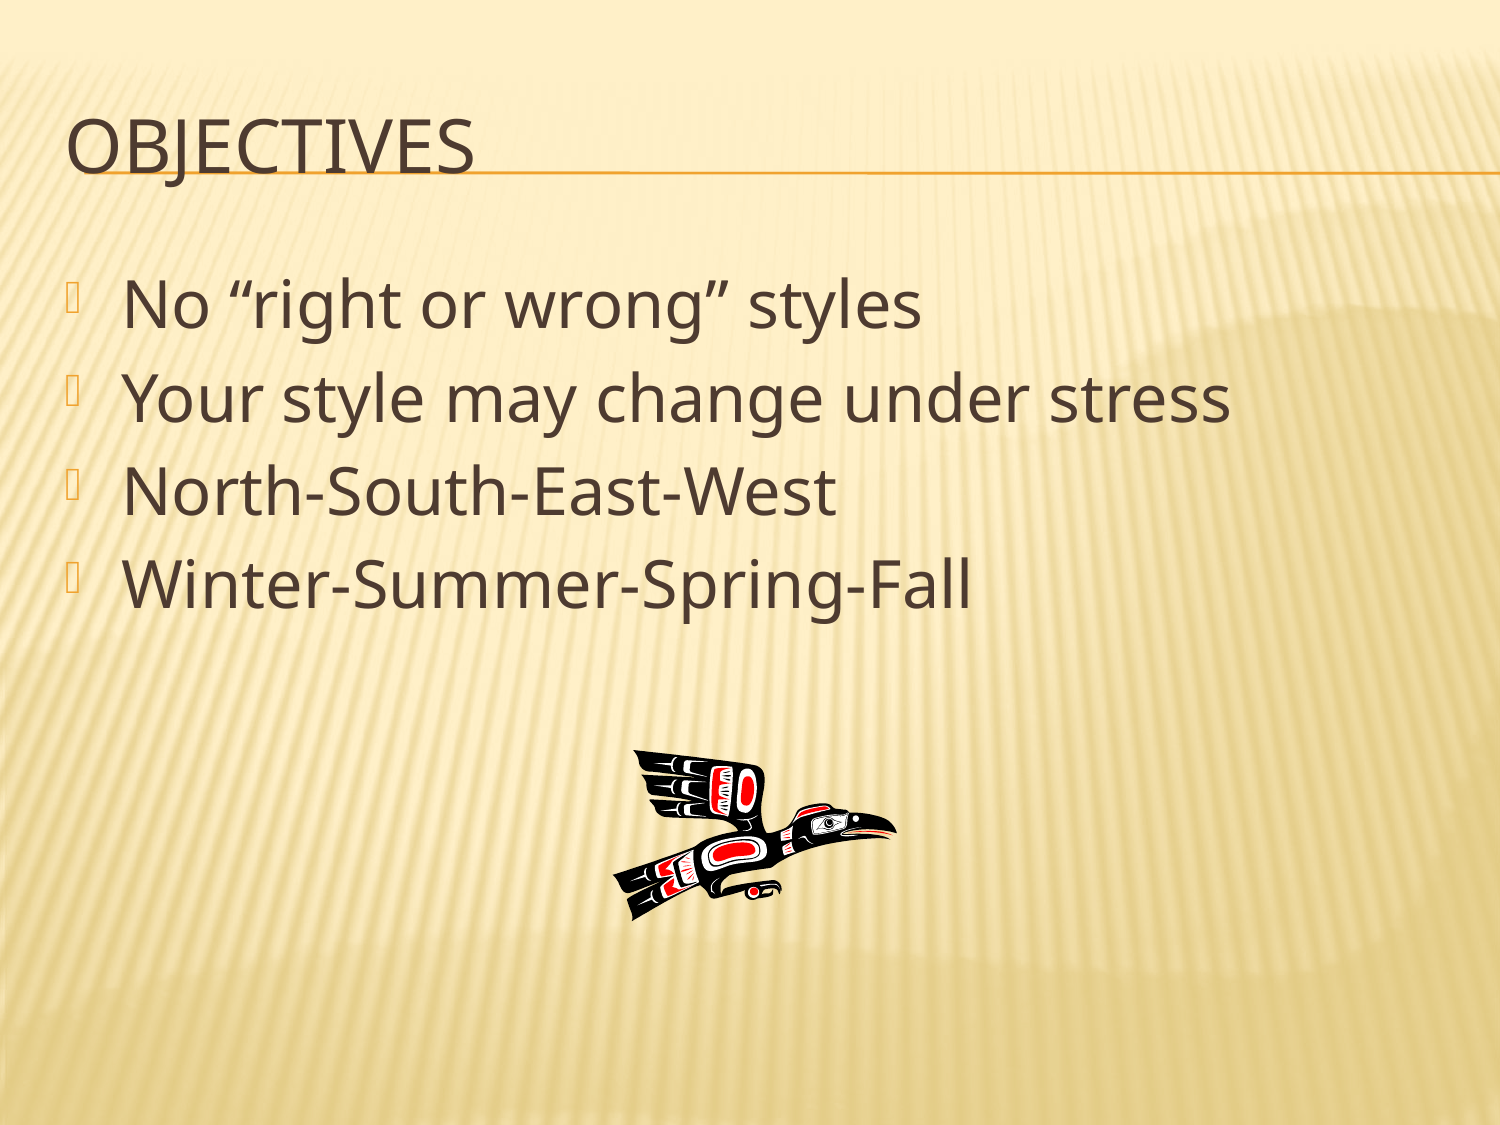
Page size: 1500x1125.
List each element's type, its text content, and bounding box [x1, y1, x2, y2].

list No “right or wrong” styles Your style may change under stress North-South-East-West Winter-Summer-Spring-Fall [50, 254, 1475, 998]
picture [612, 749, 898, 924]
title Objectives [50, 75, 1475, 213]
